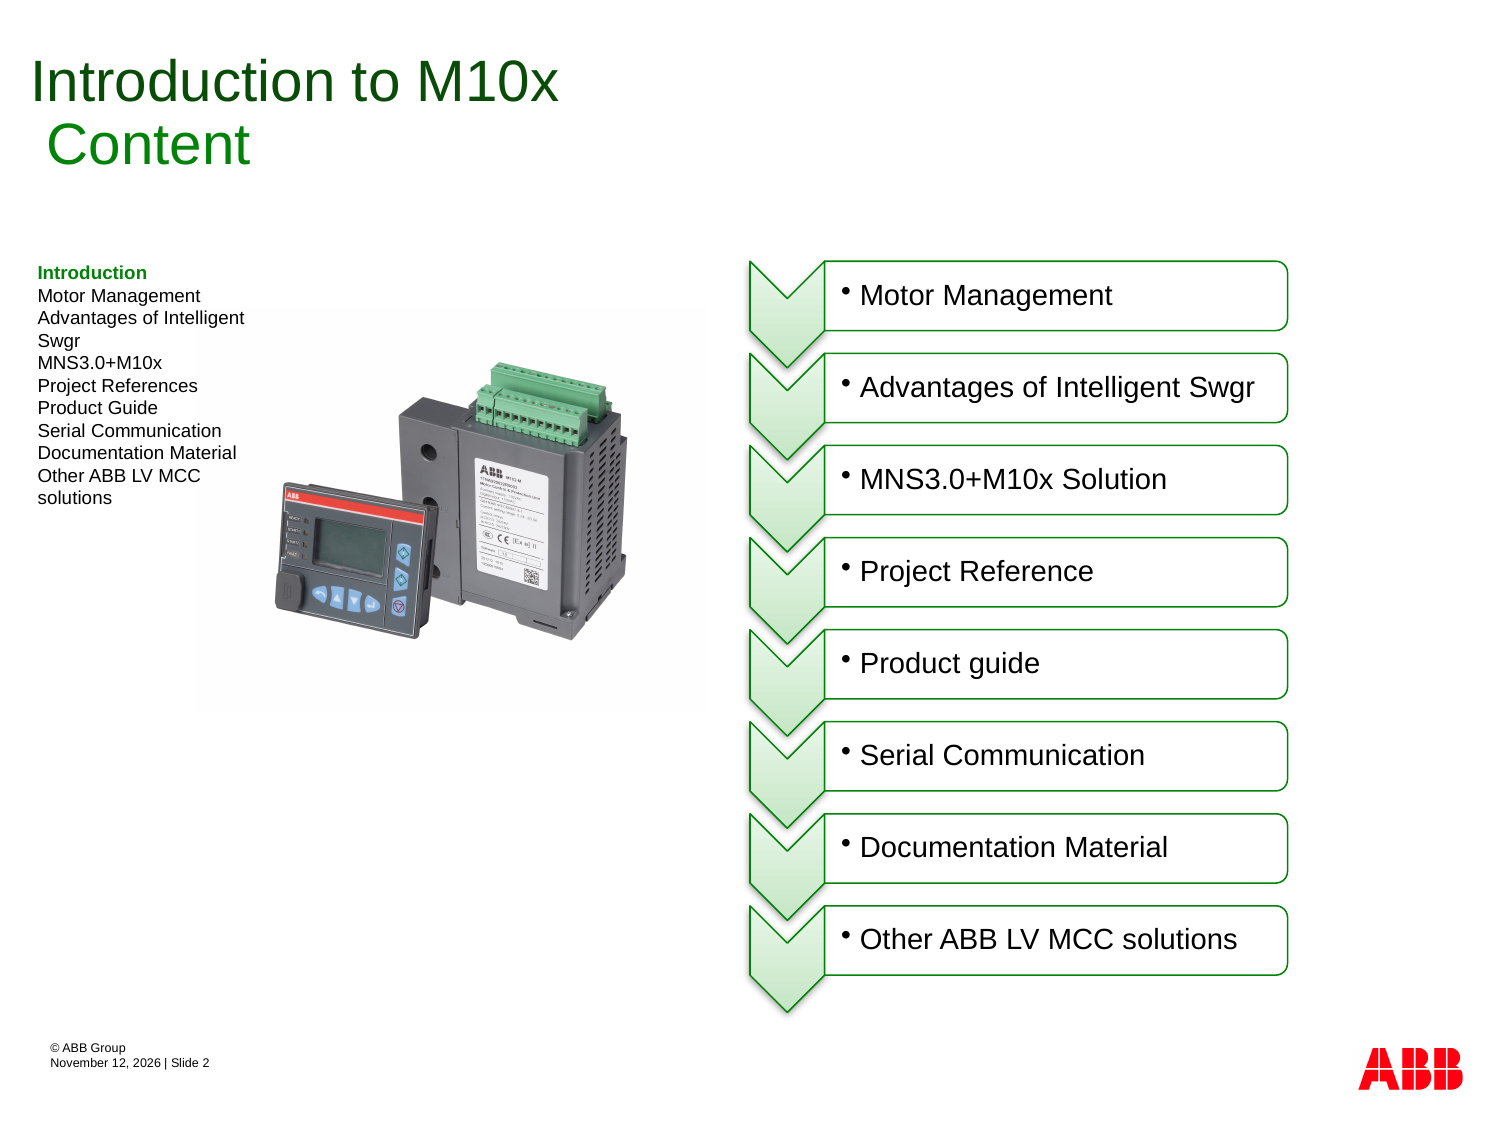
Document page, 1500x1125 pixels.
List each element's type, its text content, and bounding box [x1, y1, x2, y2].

footer © ABB Group August 8, 2013 | Slide 2 [35, 1017, 497, 1125]
text_box Introduction Motor Management Advantages of Intelligent Swgr MNS3.0+M10x Project References Product Guide Serial Communication Documentation Material Other ABB LV MCC solutions [37, 261, 263, 625]
title Introduction to M10x Content [0, 0, 1500, 186]
picture [1352, 1048, 1463, 1090]
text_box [749, 260, 1288, 1013]
picture [194, 307, 706, 713]
